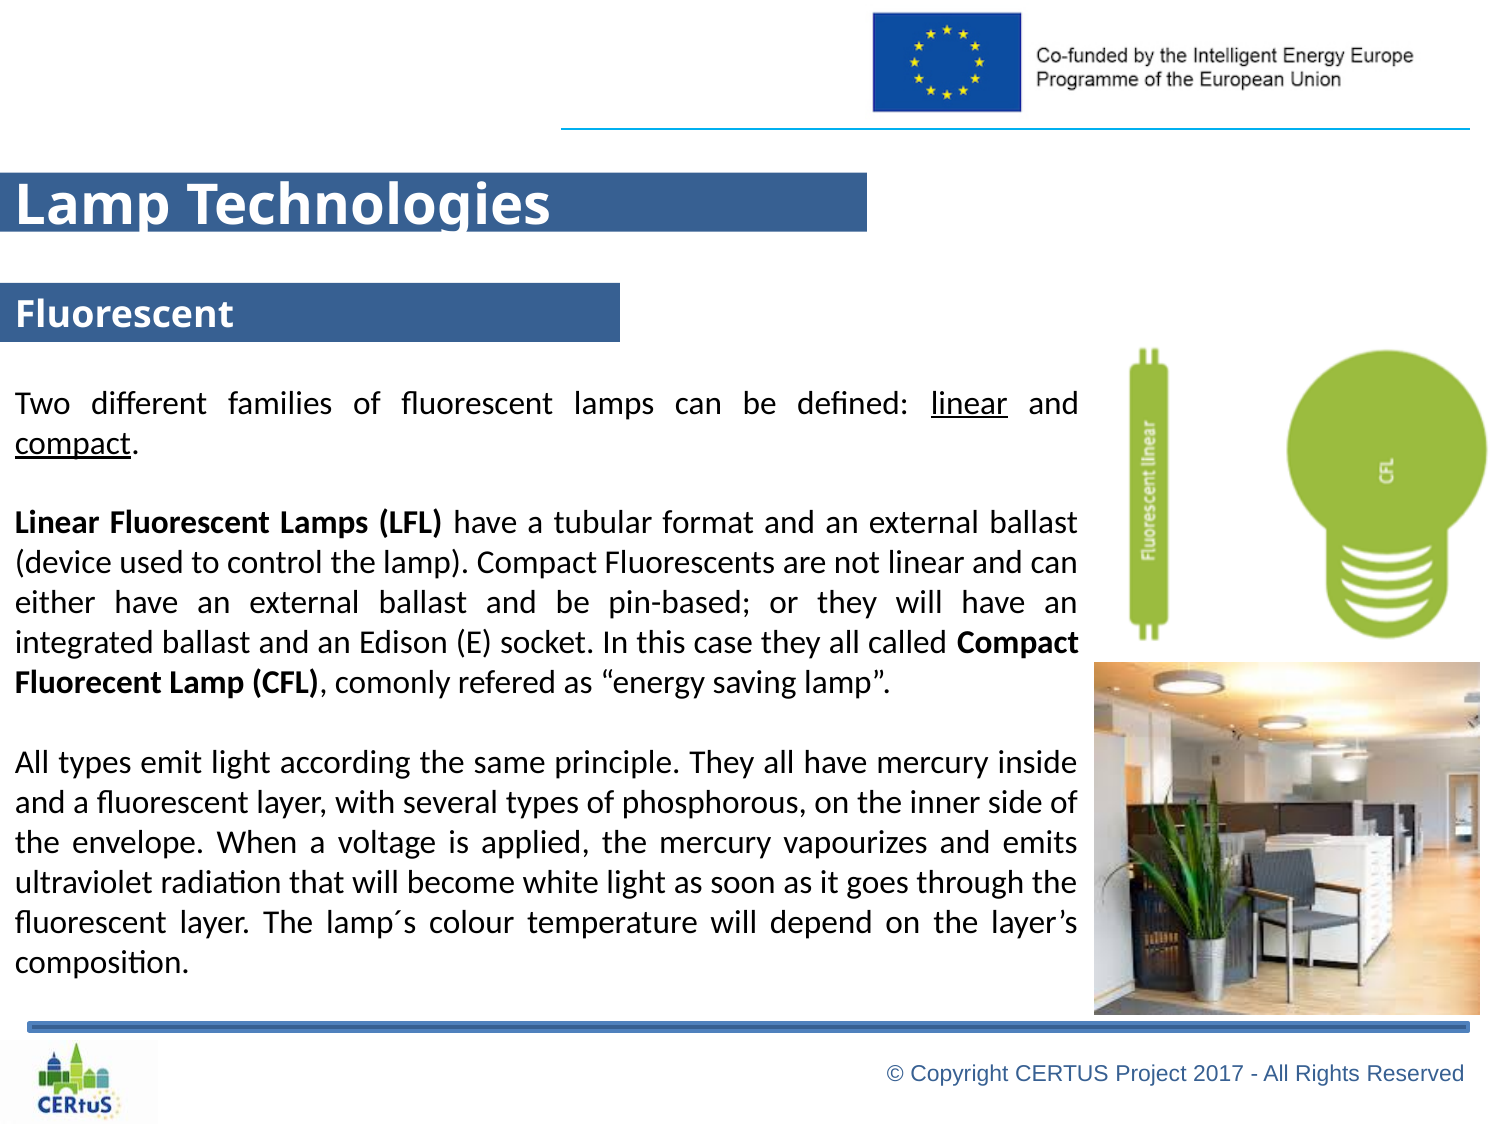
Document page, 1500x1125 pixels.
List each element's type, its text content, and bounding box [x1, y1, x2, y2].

picture [1093, 662, 1481, 1015]
text_box Two different families of fluorescent lamps can be defined: linear and compact. Linear Fluorescent Lamps (LFL) have a tubular format and an external ballast (device used to control the lamp). Compact Fluorescents are not linear and can either have an external ballast and be pin-based; or they will have an integrated ballast and an Edison (E) socket. In this case they all called Compact Fluorecent Lamp (CFL), comonly refered as “energy saving lamp”. All types emit light according the same principle. They all have mercury inside and a fluorescent layer, with several types of phosphorous, on the inner side of the envelope. When a voltage is applied, the mercury vapourizes and emits ultraviolet radiation that will become white light as soon as it goes through the fluorescent layer. The lamp´s colour temperature will depend on the layer’s composition. [0, 373, 1095, 1027]
text_box [27, 1023, 1470, 1033]
picture [865, 3, 1433, 122]
picture [0, 1040, 159, 1124]
text_box © Copyright CERTUS Project 2017 - All Rights Reserved [844, 1051, 1480, 1094]
text_box Lamp Technologies [0, 171, 869, 234]
picture [1110, 337, 1499, 652]
text_box Fluorescent [0, 281, 622, 344]
